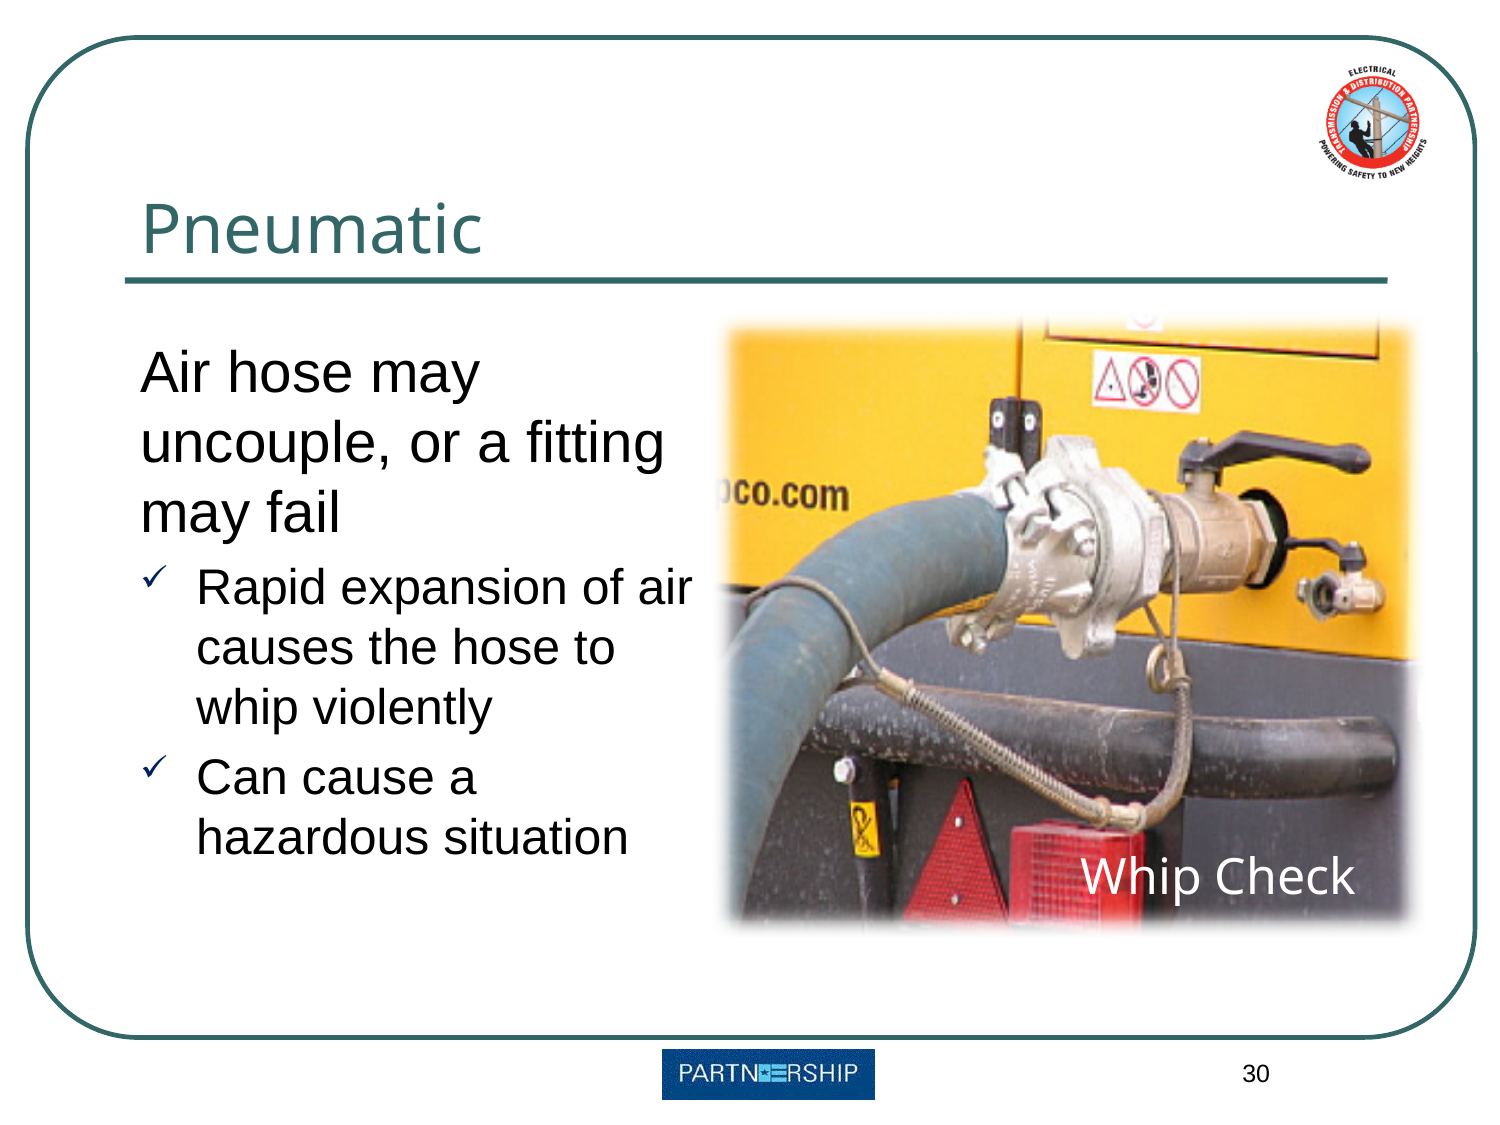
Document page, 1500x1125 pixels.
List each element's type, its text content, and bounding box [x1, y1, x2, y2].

picture [712, 312, 1426, 938]
picture [662, 1049, 875, 1100]
slide_number 30 [1124, 1049, 1388, 1125]
list Air hose may uncouple, or a fitting may fail Rapid expansion of air causes the hose to whip violently Can cause a hazardous situation [125, 327, 725, 990]
picture [1312, 62, 1431, 183]
title Pneumatic [125, 87, 1388, 275]
